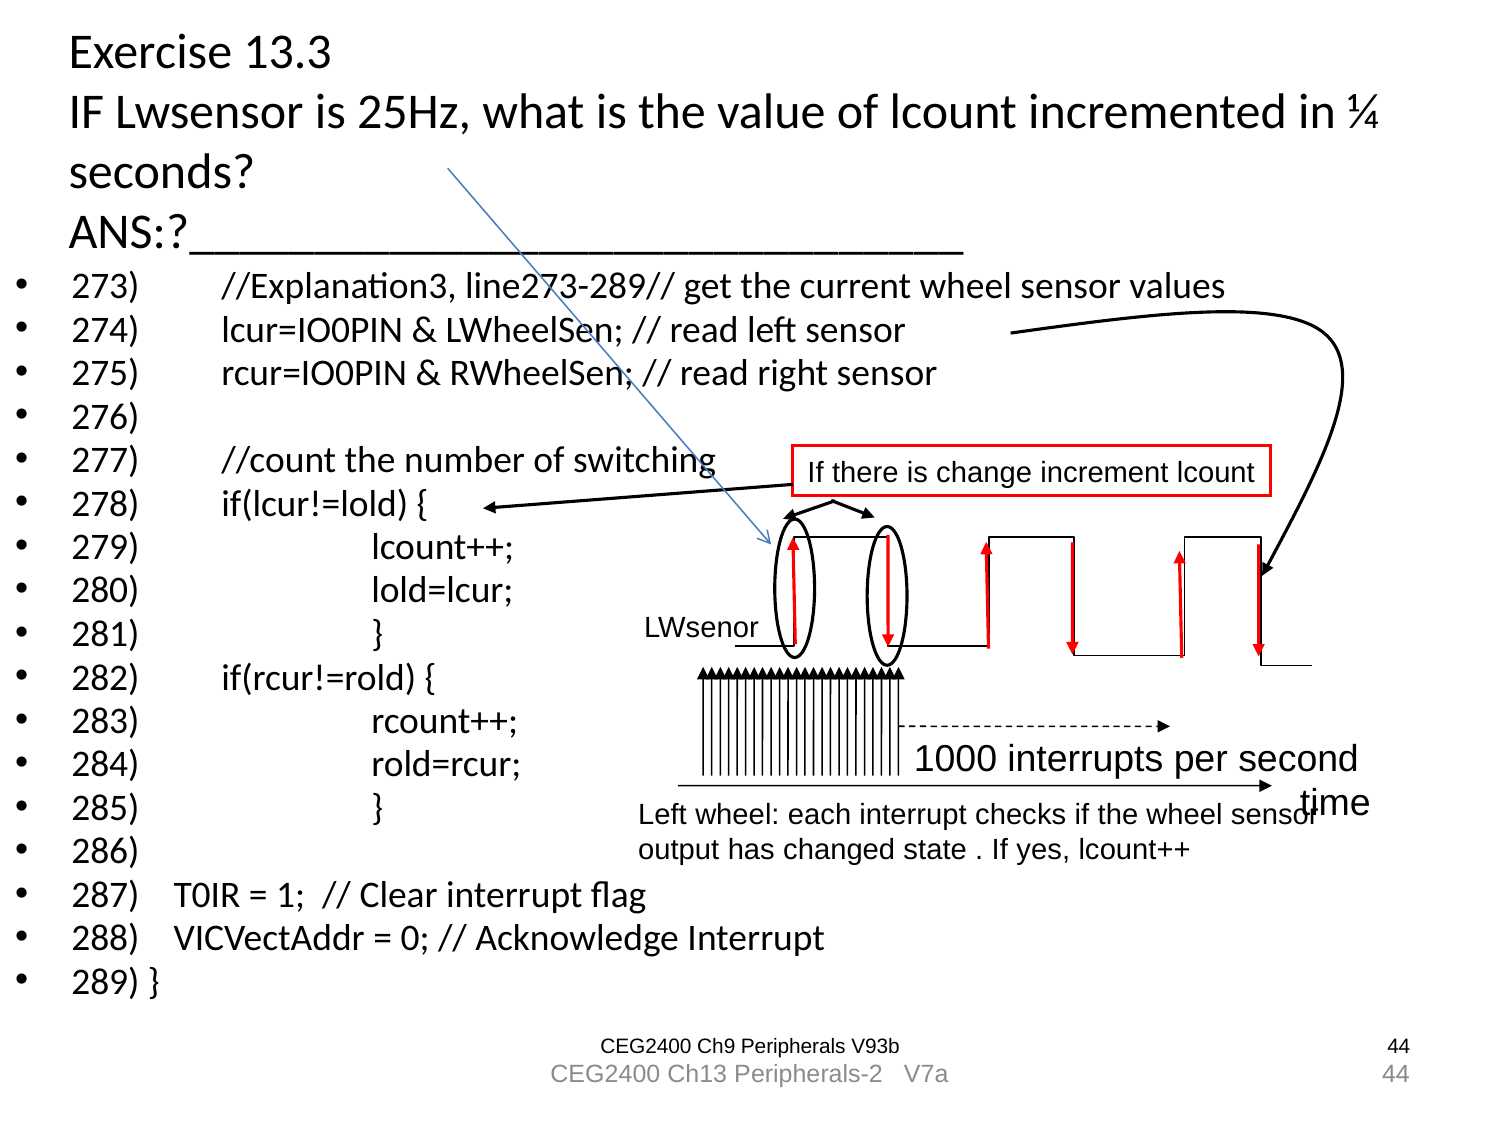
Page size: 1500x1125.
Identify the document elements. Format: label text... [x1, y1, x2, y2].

list 273) //Explanation3, line273-289// get the current wheel sensor values 274) lcur=IO0PIN & LWheelSen; // read left sensor 275) rcur=IO0PIN & RWheelSen; // read right sensor 276) 277) //count the number of switching 278) if(lcur!=lold) { 279) lcount++; 280) lold=lcur; 281) } 282) if(rcur!=rold) { 283) rcount++; 284) rold=rcur; 285) } 286) 287) T0IR = 1; // Clear interrupt flag 288) VICVectAddr = 0; // Acknowledge Interrupt 289) } [0, 262, 1350, 1006]
title Exercise 13.3 IF Lwsensor is 25Hz, what is the value of lcount incremented in ¼ seconds? ANS:?_______________________________ [53, 45, 1404, 233]
text_box If there is change increment lcount [792, 445, 1178, 496]
text_box CEG2400 Ch9 Peripherals V93b [512, 1024, 988, 1100]
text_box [447, 167, 772, 545]
text_box [831, 500, 875, 517]
text_box [784, 501, 832, 517]
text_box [625, 518, 1387, 874]
text_box 44 [1074, 1024, 1425, 1100]
text_box [1010, 311, 1343, 517]
